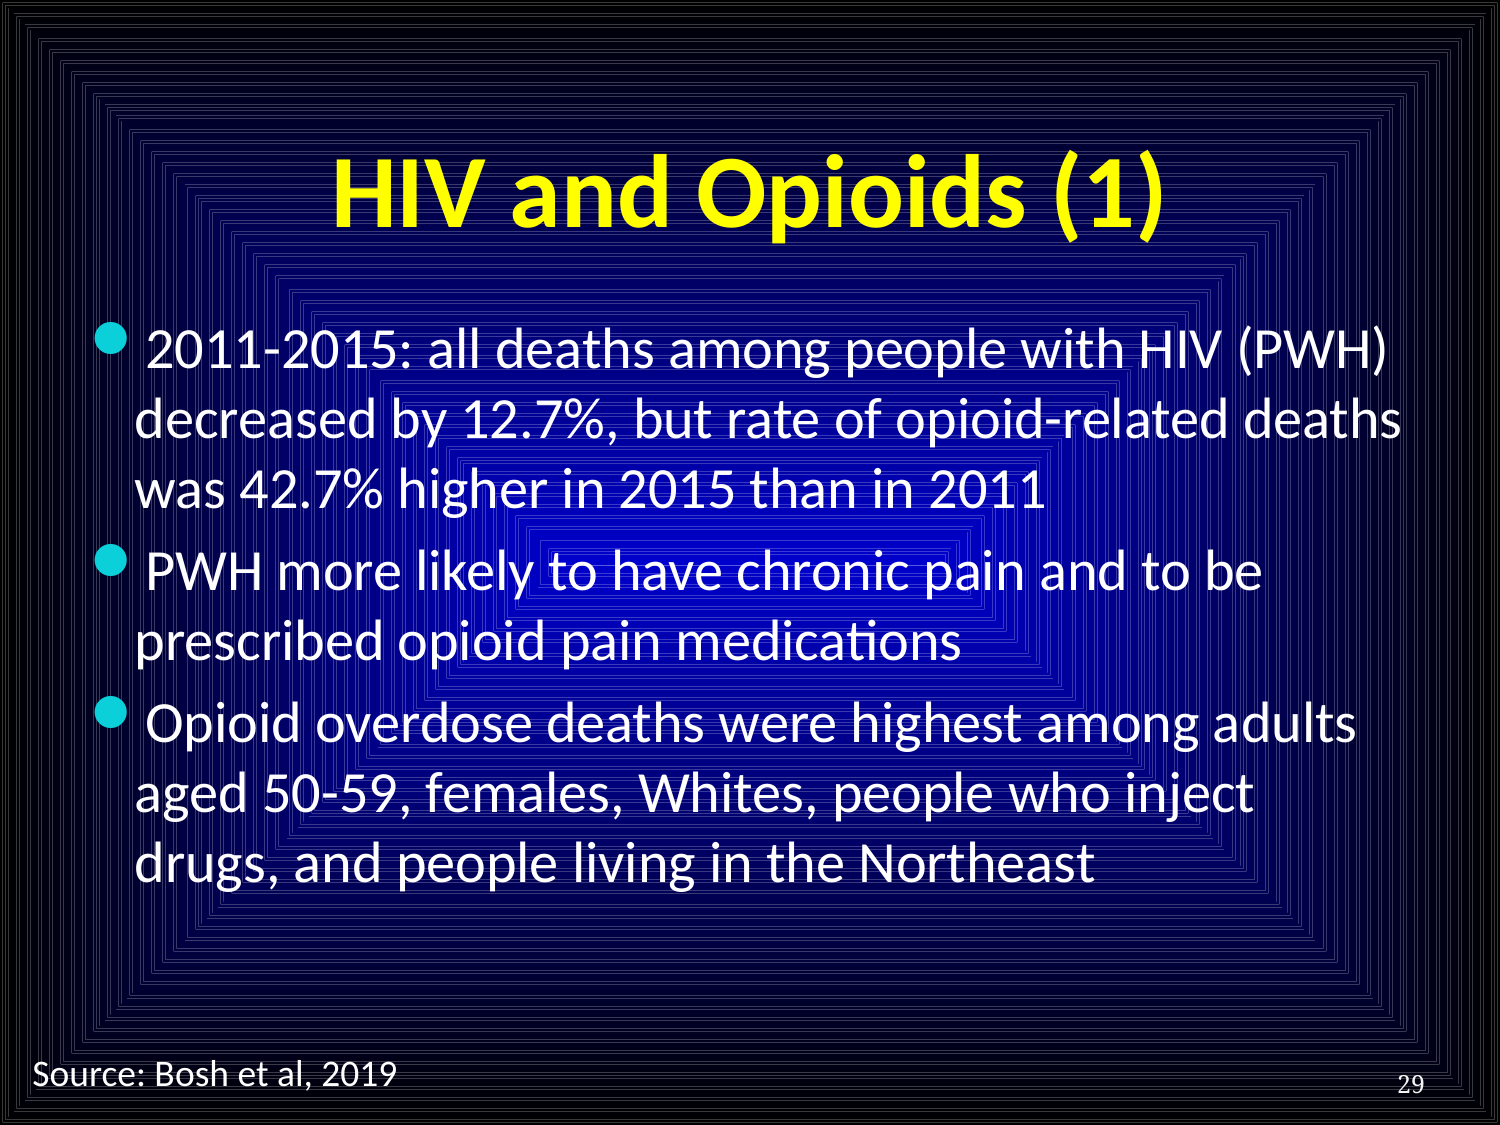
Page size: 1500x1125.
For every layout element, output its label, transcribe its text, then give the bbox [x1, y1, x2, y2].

title HIV and Opioids (1) [75, 115, 1425, 303]
slide_number 29 [1299, 1042, 1425, 1103]
list 2011-2015: all deaths among people with HIV (PWH) decreased by 12.7%, but rate of opioid-related deaths was 42.7% higher in 2015 than in 2011 PWH more likely to have chronic pain and to be prescribed opioid pain medications Opioid overdose deaths were highest among adults aged 50-59, females, Whites, people who inject drugs, and people living in the Northeast [75, 303, 1425, 1024]
text_box Source: Bosh et al, 2019 [17, 1041, 893, 1102]
